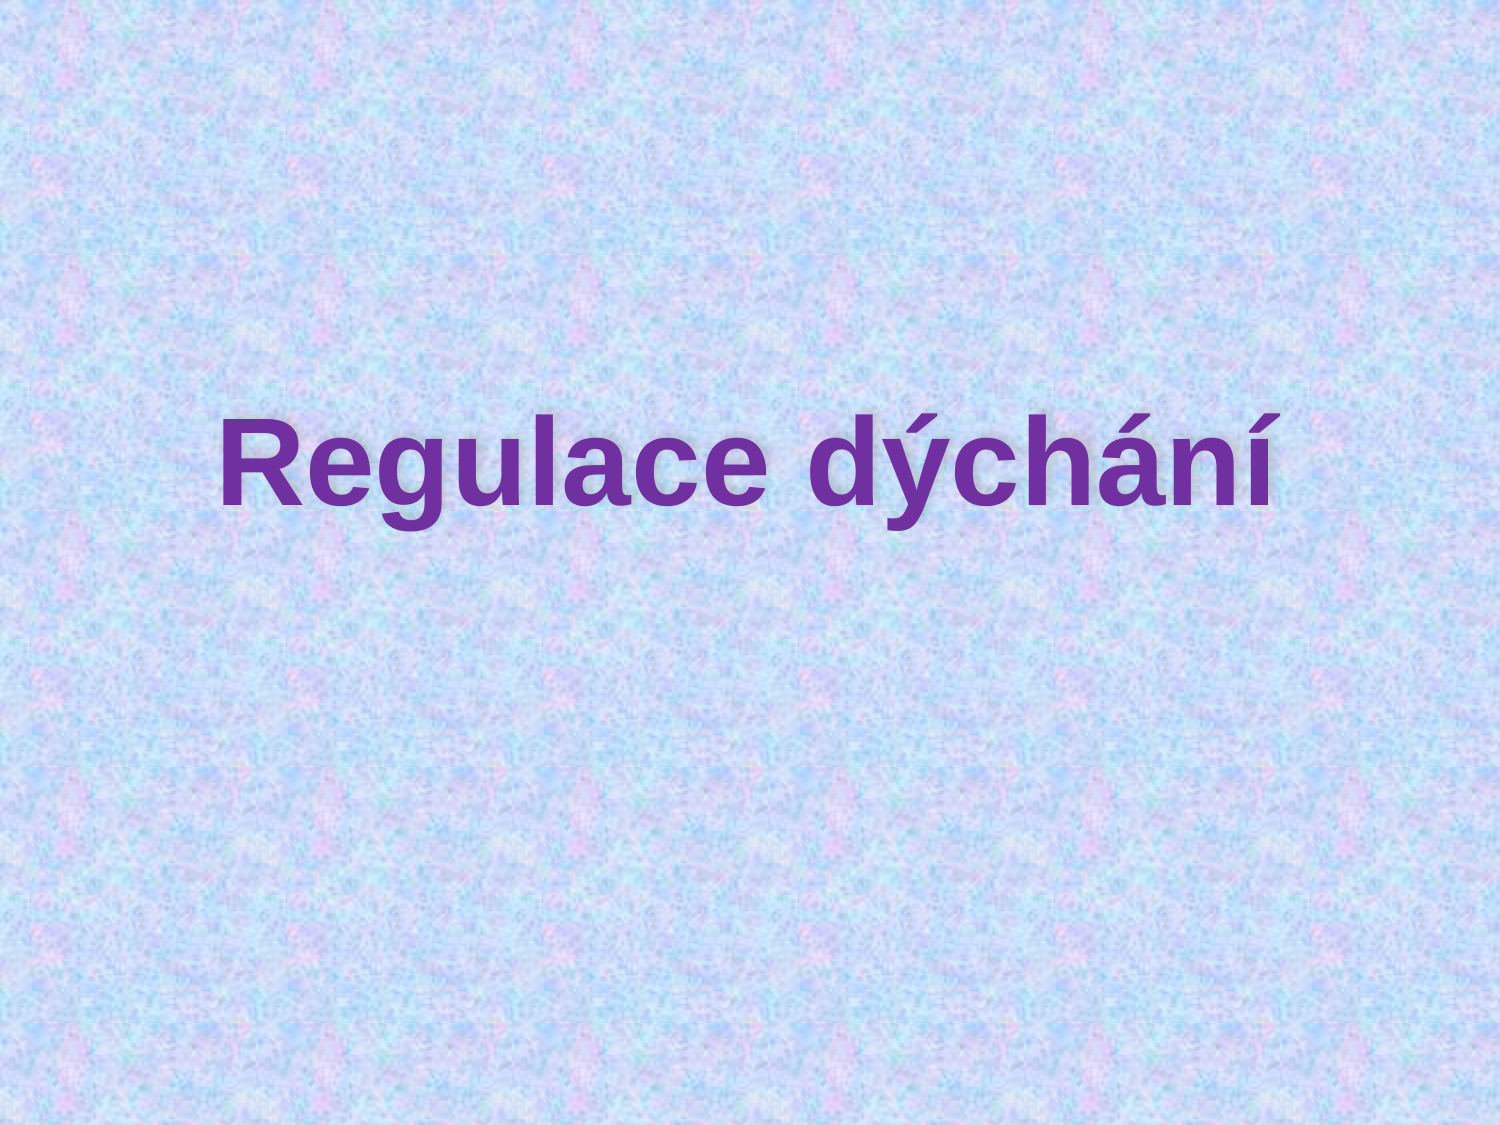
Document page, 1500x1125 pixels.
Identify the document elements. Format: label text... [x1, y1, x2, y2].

picture [0, 0, 1500, 1125]
text_box Regulace dýchání [200, 373, 1293, 539]
